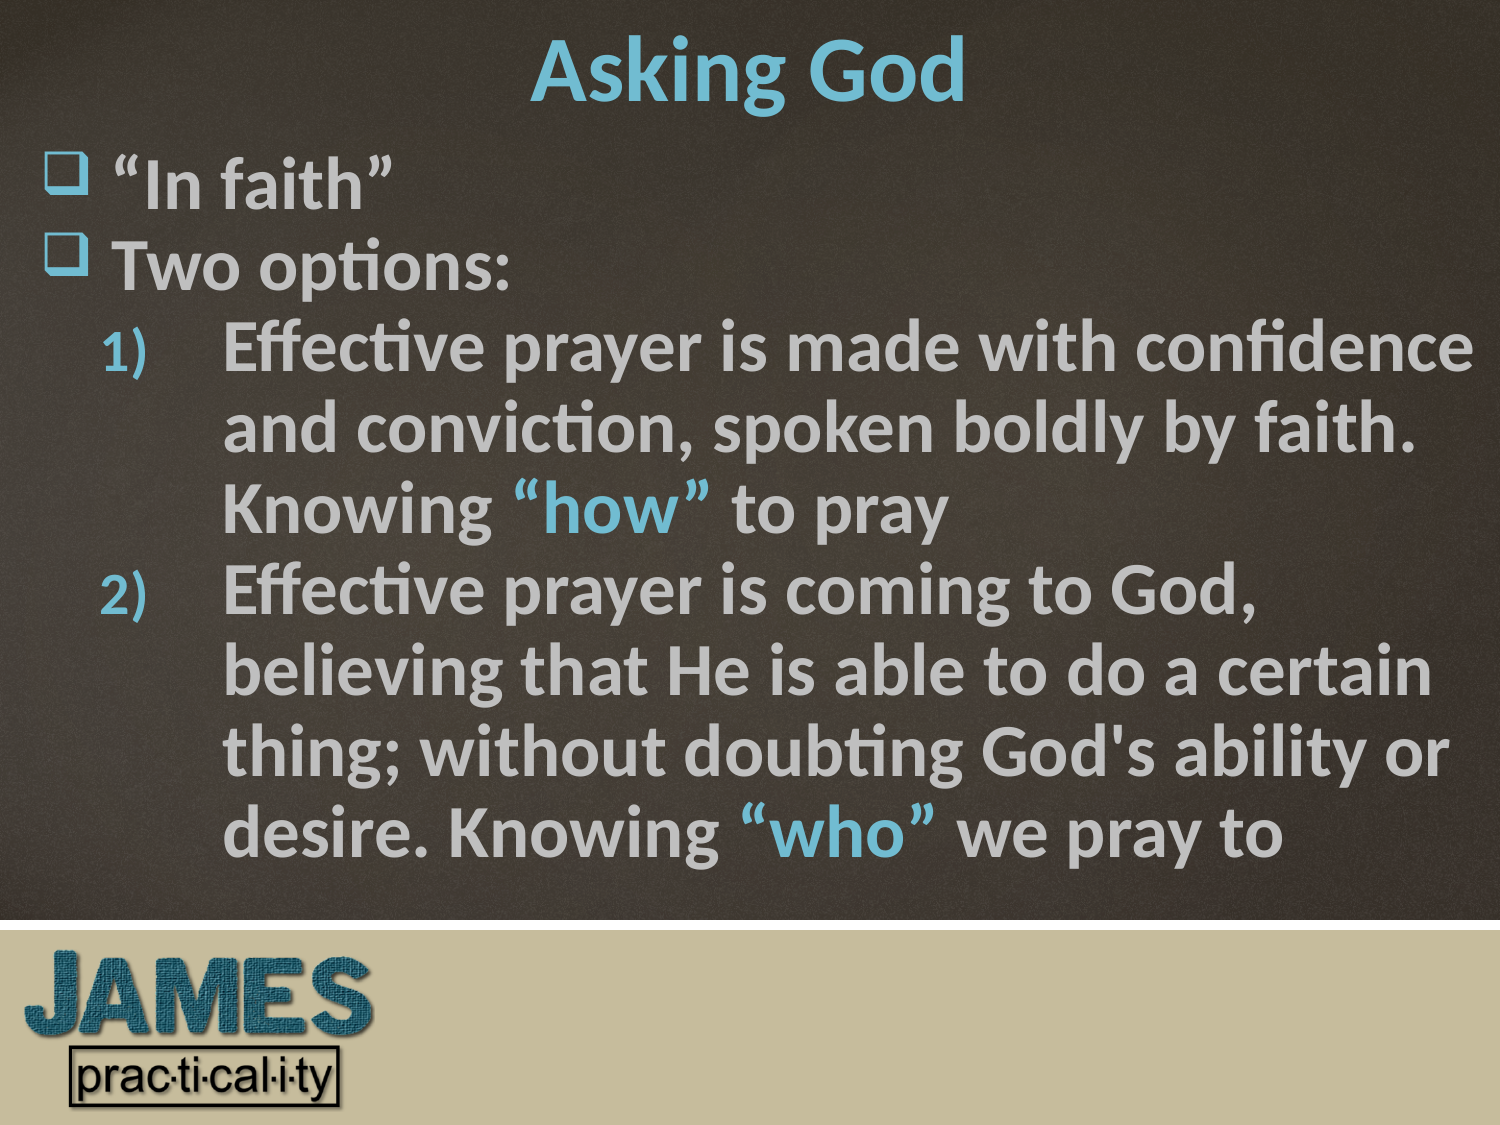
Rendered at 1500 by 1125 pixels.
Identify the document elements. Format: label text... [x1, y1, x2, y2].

list “In faith” Two options: Effective prayer is made with confidence and conviction, spoken boldly by faith. Knowing “how” to pray Effective prayer is coming to God, believing that He is able to do a certain thing; without doubting God's ability or desire. Knowing “who” we pray to [22, 137, 1500, 920]
picture [21, 949, 375, 1112]
title Asking God [131, 0, 1369, 100]
text_box [0, 931, 1500, 1125]
